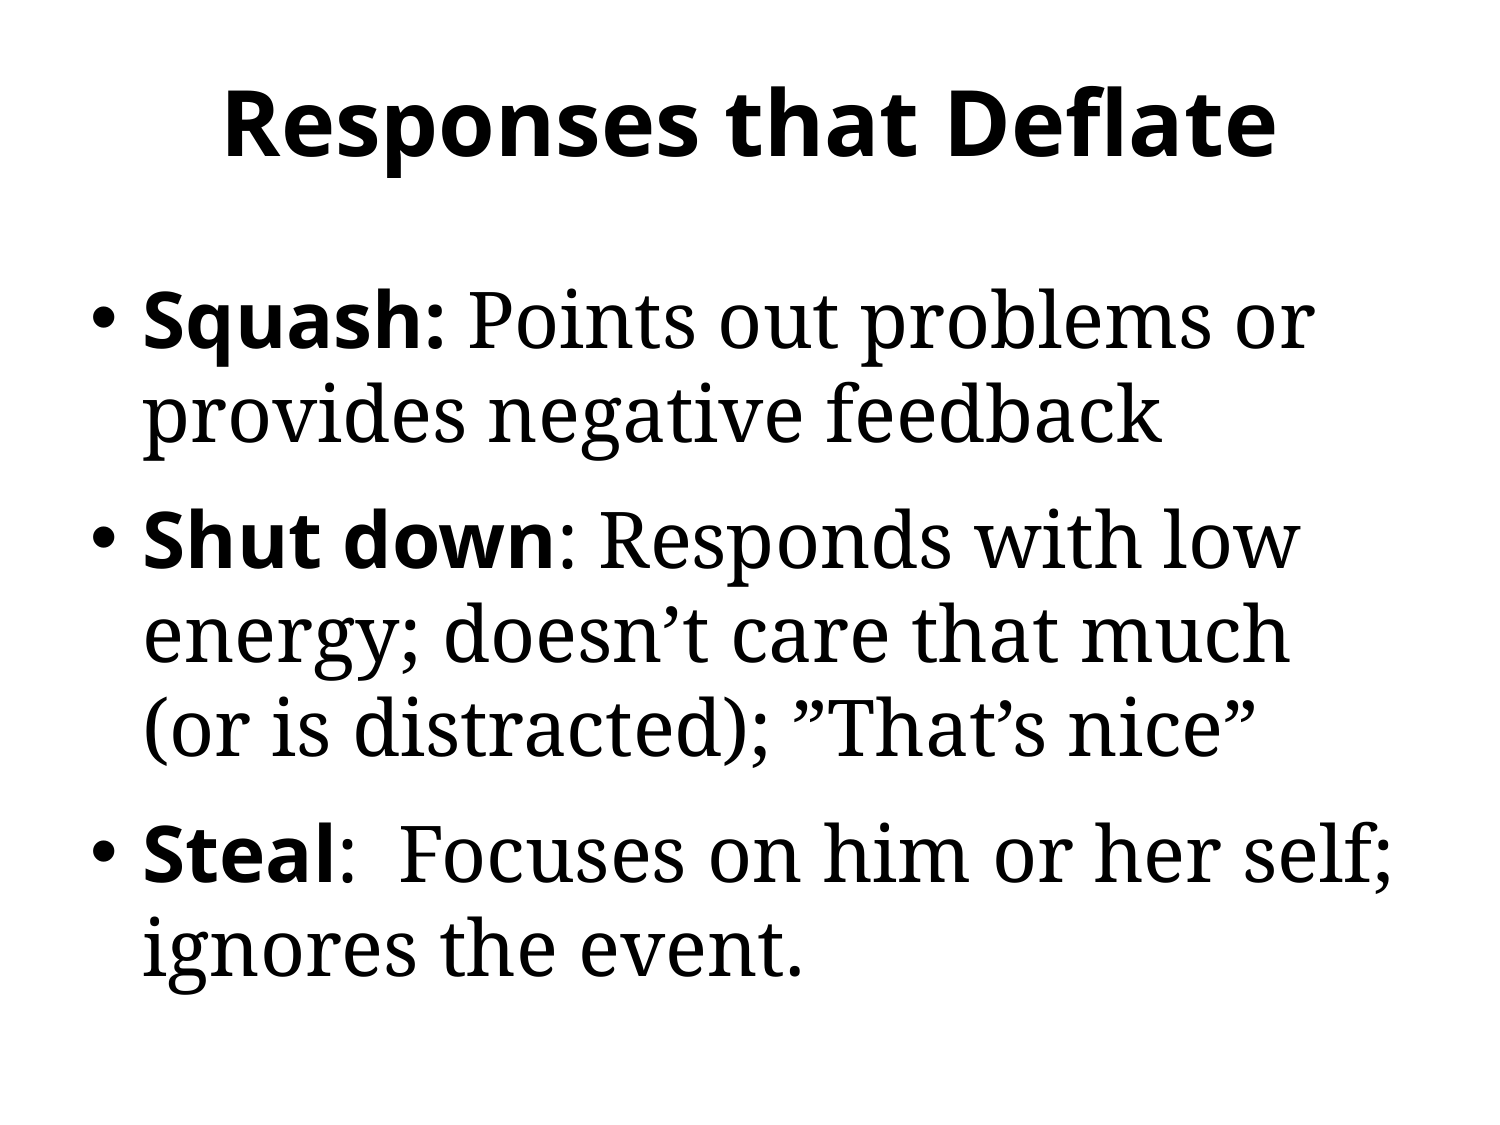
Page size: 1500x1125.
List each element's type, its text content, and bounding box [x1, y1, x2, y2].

title Responses that Deflate [75, 26, 1425, 214]
list Squash: Points out problems or provides negative feedback Shut down: Responds with low energy; doesn’t care that much (or is distracted); ”That’s nice” Steal: Focuses on him or her self; ignores the event. [75, 262, 1425, 1005]
